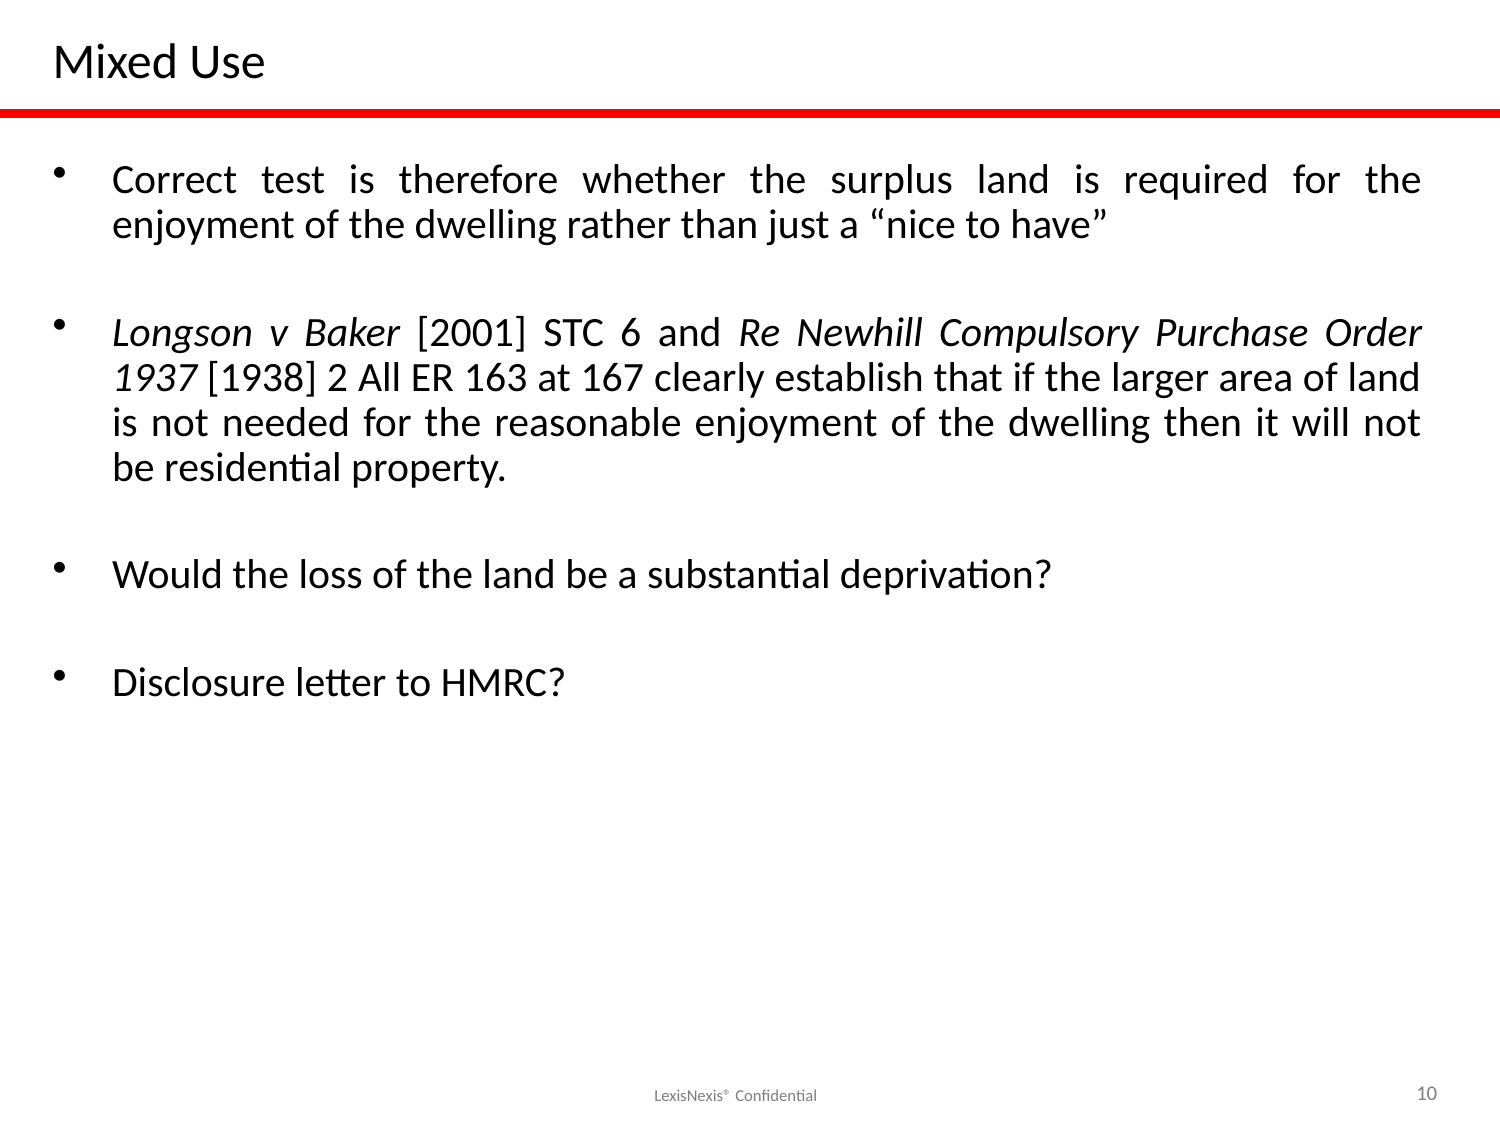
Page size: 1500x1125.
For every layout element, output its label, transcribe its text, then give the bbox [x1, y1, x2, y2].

title Mixed Use [37, 12, 1463, 113]
list Correct test is therefore whether the surplus land is required for the enjoyment of the dwelling rather than just a “nice to have” Longson v Baker [2001] STC 6 and Re Newhill Compulsory Purchase Order 1937 [1938] 2 All ER 163 at 167 clearly establish that if the larger area of land is not needed for the reasonable enjoyment of the dwelling then it will not be residential property. Would the loss of the land be a substantial deprivation? Disclosure letter to HMRC? [37, 149, 1438, 1050]
